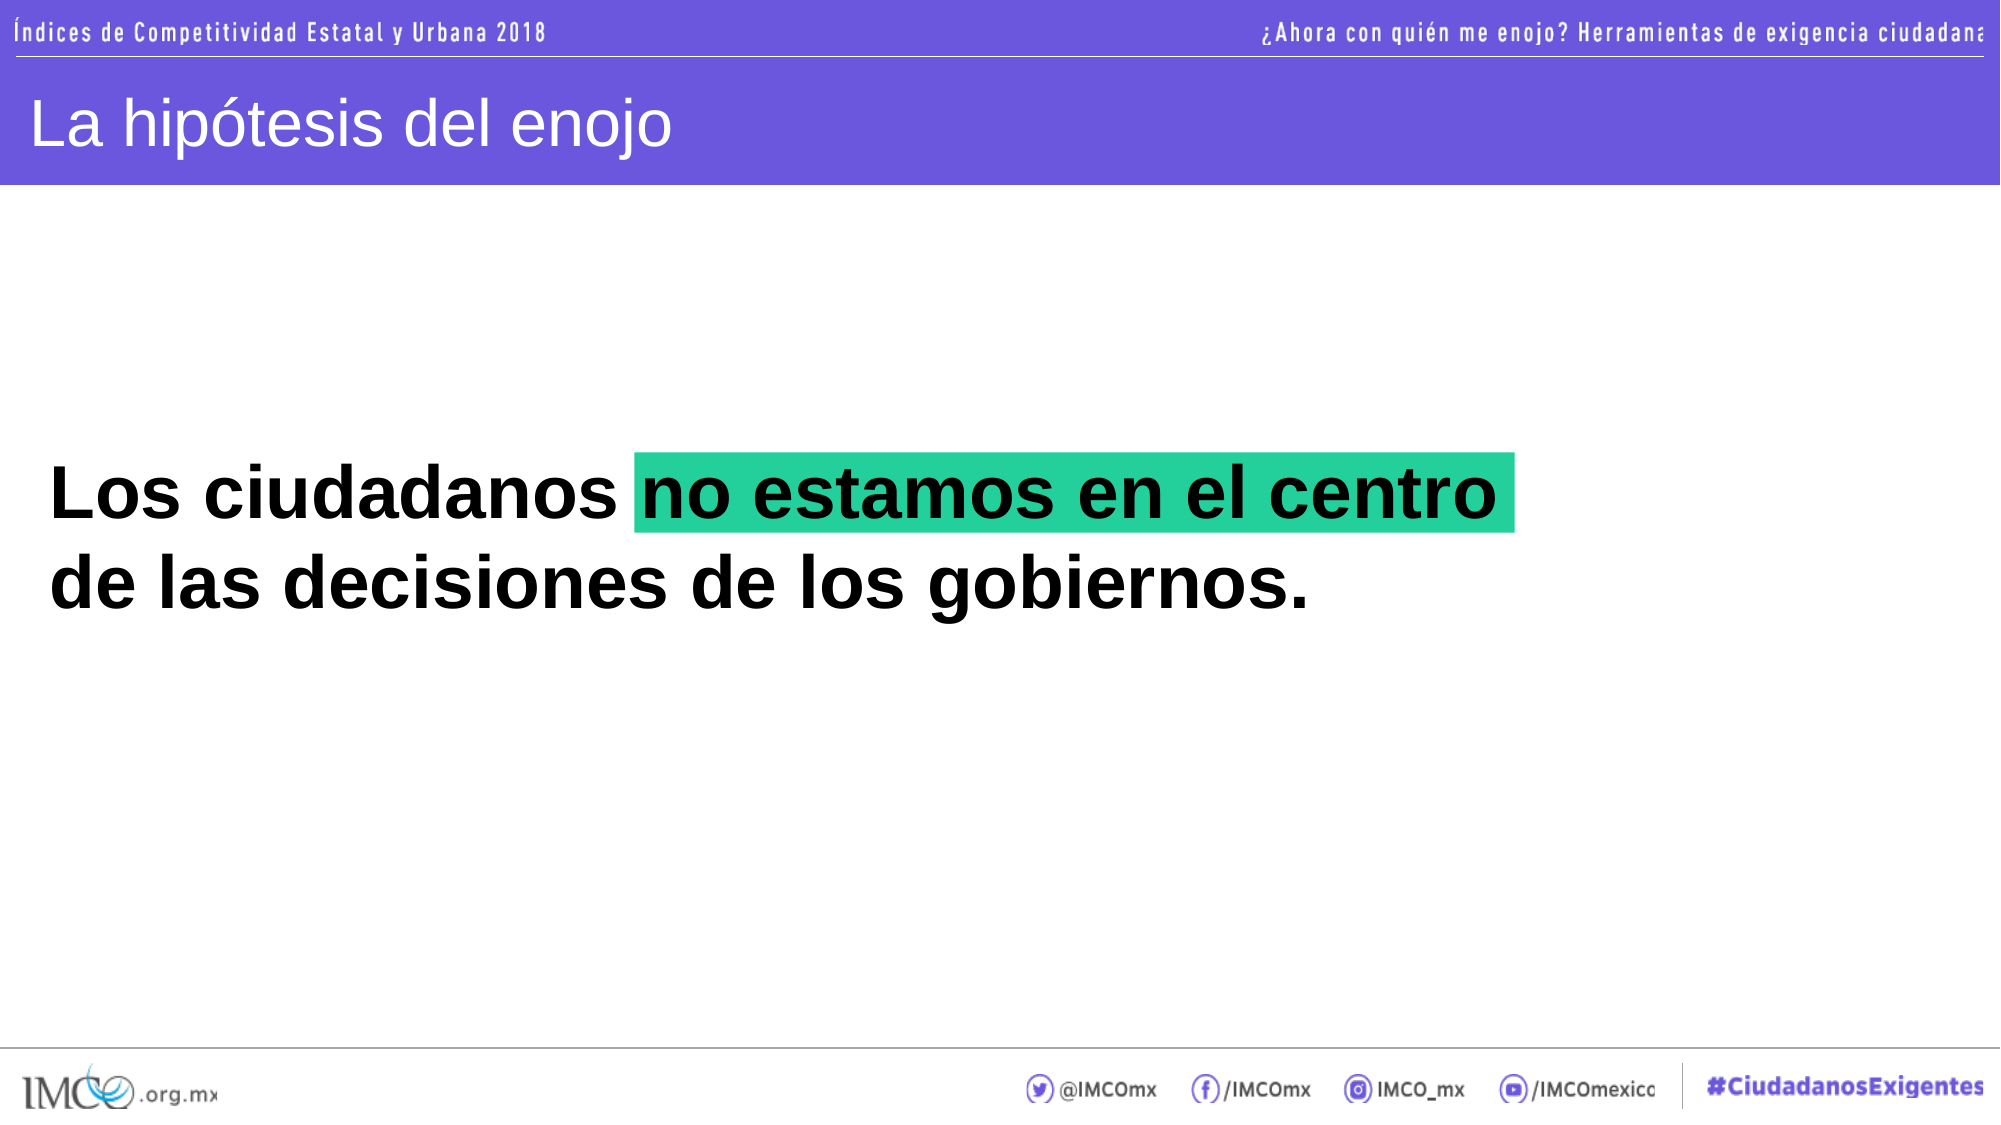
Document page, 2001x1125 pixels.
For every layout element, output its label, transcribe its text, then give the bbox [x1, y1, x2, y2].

title La hipótesis del enojo [15, 81, 1984, 180]
subtitle Los ciudadanos no estamos en el centro de las decisiones de los gobiernos. [34, 436, 1588, 619]
